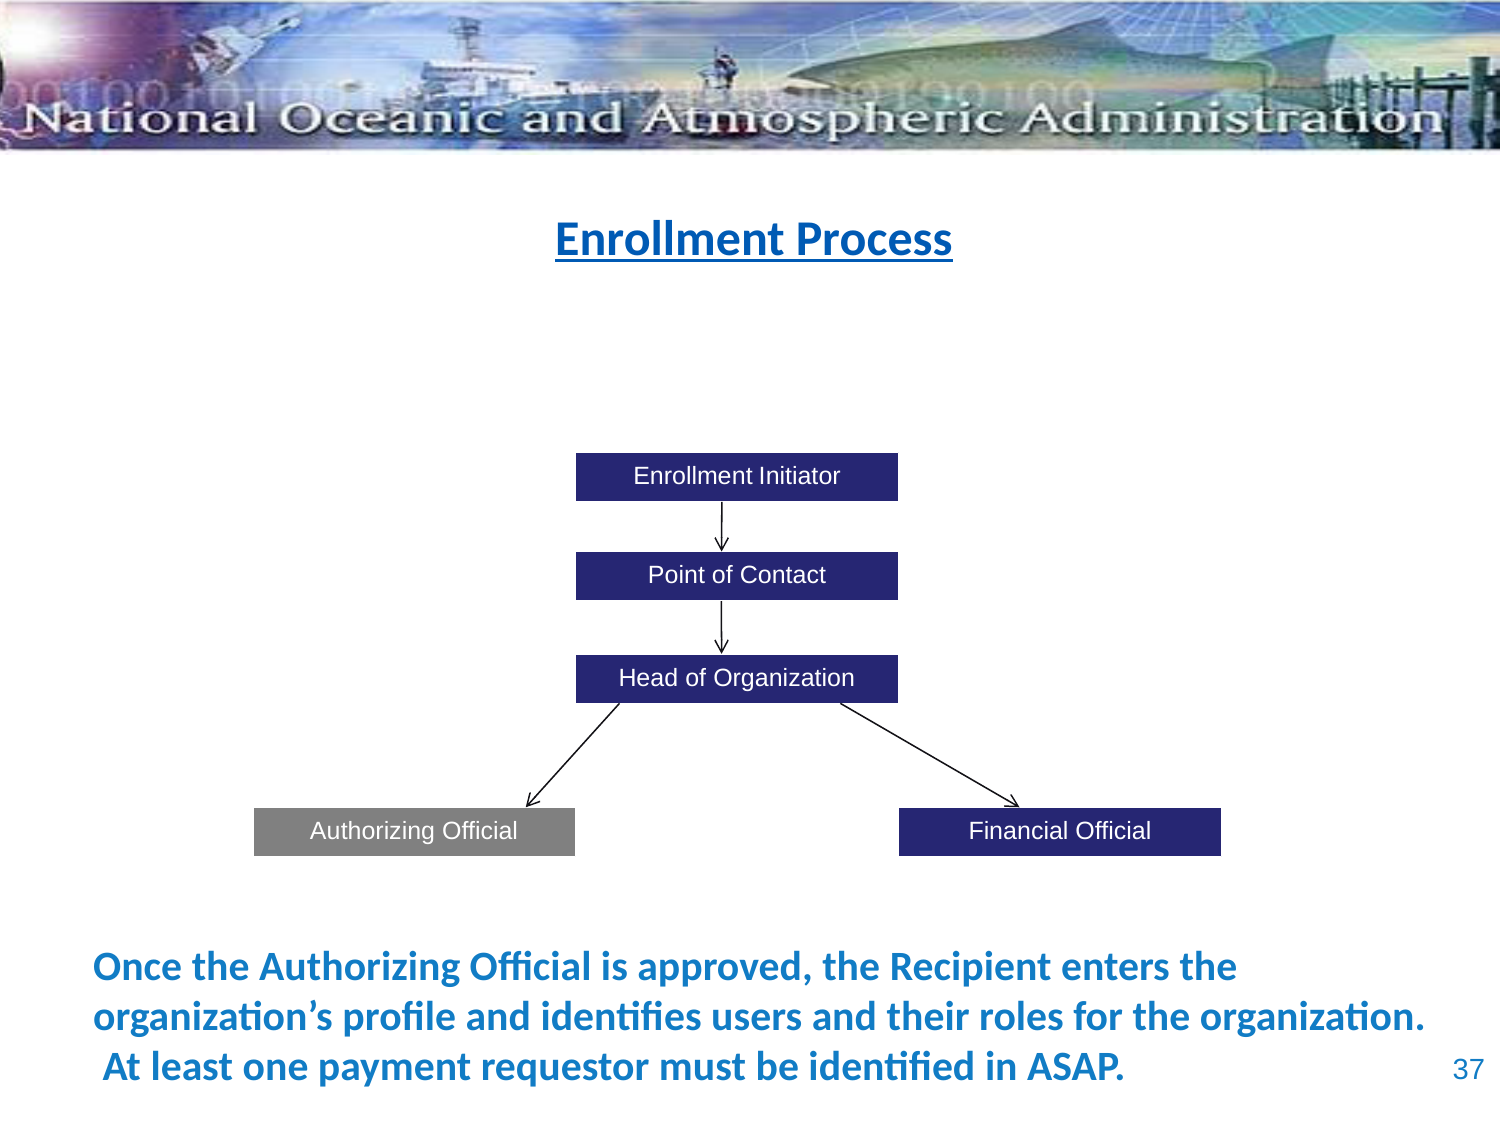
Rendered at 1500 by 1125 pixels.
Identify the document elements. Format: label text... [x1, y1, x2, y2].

picture [0, 0, 1500, 155]
text_box Financial Official [898, 807, 1222, 857]
text_box Head of Organization [575, 653, 899, 704]
text_box Once the Authorizing Official is approved, the Recipient enters the organization’s profile and identifies users and their roles for the organization. At least one payment requestor must be identified in ASAP. [78, 931, 1444, 1097]
slide_number 37 [1149, 1043, 1500, 1122]
text_box Point of Contact [575, 551, 899, 602]
text_box Authorizing Official [252, 807, 576, 857]
list [159, 322, 1335, 880]
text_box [840, 703, 1020, 808]
text_box Enrollment Process [112, 198, 1396, 295]
text_box Enrollment Initiator [575, 452, 899, 502]
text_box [520, 708, 625, 803]
